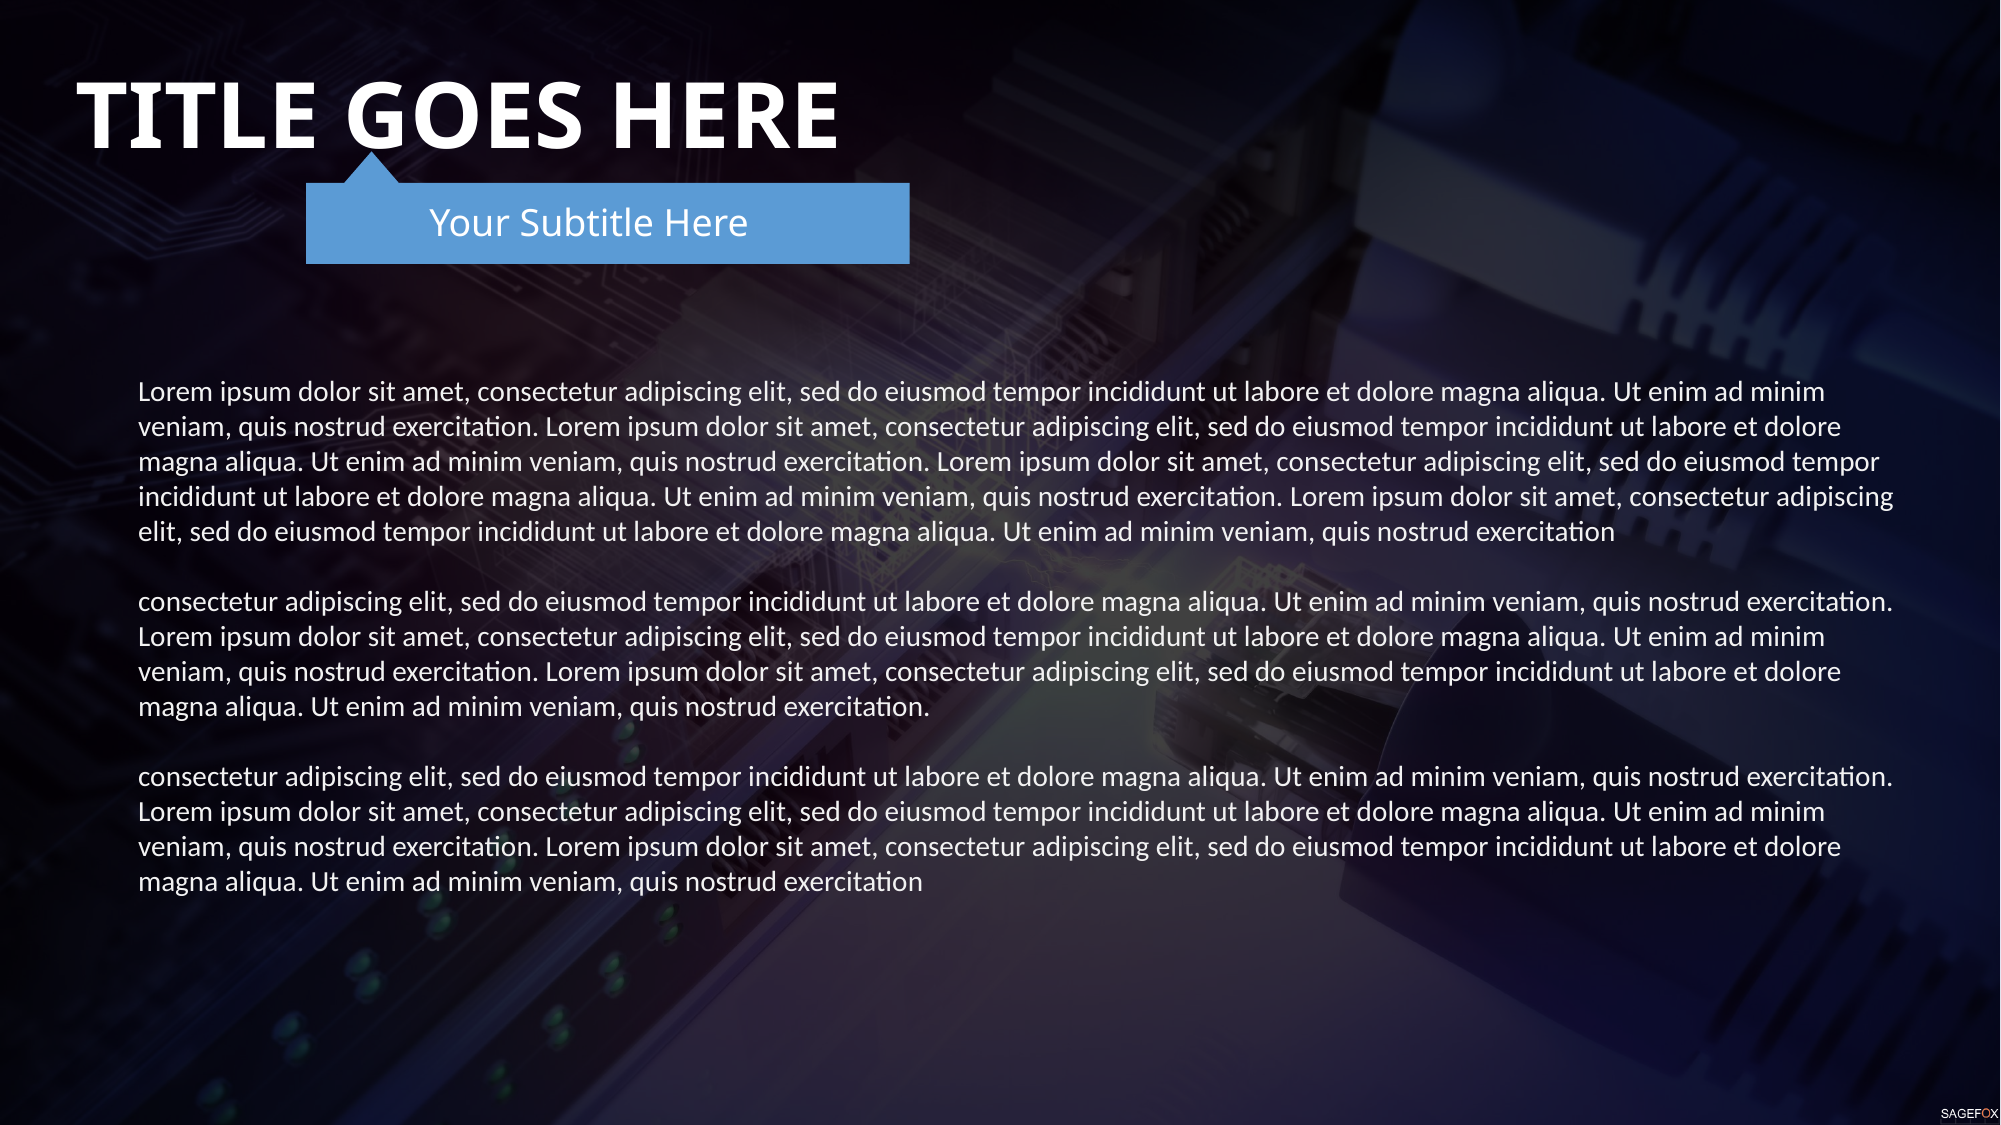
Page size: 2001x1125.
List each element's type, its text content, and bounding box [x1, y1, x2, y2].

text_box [306, 151, 910, 264]
text_box TITLE GOES HERE [60, 49, 965, 175]
picture [0, 0, 2001, 1125]
text_box Lorem ipsum dolor sit amet, consectetur adipiscing elit, sed do eiusmod tempor incididunt ut labore et dolore magna aliqua. Ut enim ad minim veniam, quis nostrud exercitation. Lorem ipsum dolor sit amet, consectetur adipiscing elit, sed do eiusmod tempor incididunt ut labore et dolore magna aliqua. Ut enim ad minim veniam, quis nostrud exercitation. Lorem ipsum dolor sit amet, consectetur adipiscing elit, sed do eiusmod tempor incididunt ut labore et dolore magna aliqua. Ut enim ad minim veniam, quis nostrud exercitation. Lorem ipsum dolor sit amet, consectetur adipiscing elit, sed do eiusmod tempor incididunt ut labore et dolore magna aliqua. Ut enim ad minim veniam, quis nostrud exercitation consectetur adipiscing elit, sed do eiusmod tempor incididunt ut labore et dolore magna aliqua. Ut enim ad minim veniam, quis nostrud exercitation. Lorem ipsum dolor sit amet, consectetur adipiscing elit, sed do eiusmod tempor incididunt ut labore et dolore magna aliqua. Ut enim ad minim veniam, quis nostrud exercitation. Lorem ipsum dolor sit amet, consectetur adipiscing elit, sed do eiusmod tempor incididunt ut labore et dolore magna aliqua. Ut enim ad minim veniam, quis nostrud exercitation. consectetur adipiscing elit, sed do eiusmod tempor incididunt ut labore et dolore magna aliqua. Ut enim ad minim veniam, quis nostrud exercitation. Lorem ipsum dolor sit amet, consectetur adipiscing elit, sed do eiusmod tempor incididunt ut labore et dolore magna aliqua. Ut enim ad minim veniam, quis nostrud exercitation. Lorem ipsum dolor sit amet, consectetur adipiscing elit, sed do eiusmod tempor incididunt ut labore et dolore magna aliqua. Ut enim ad minim veniam, quis nostrud exercitation [123, 365, 1930, 905]
